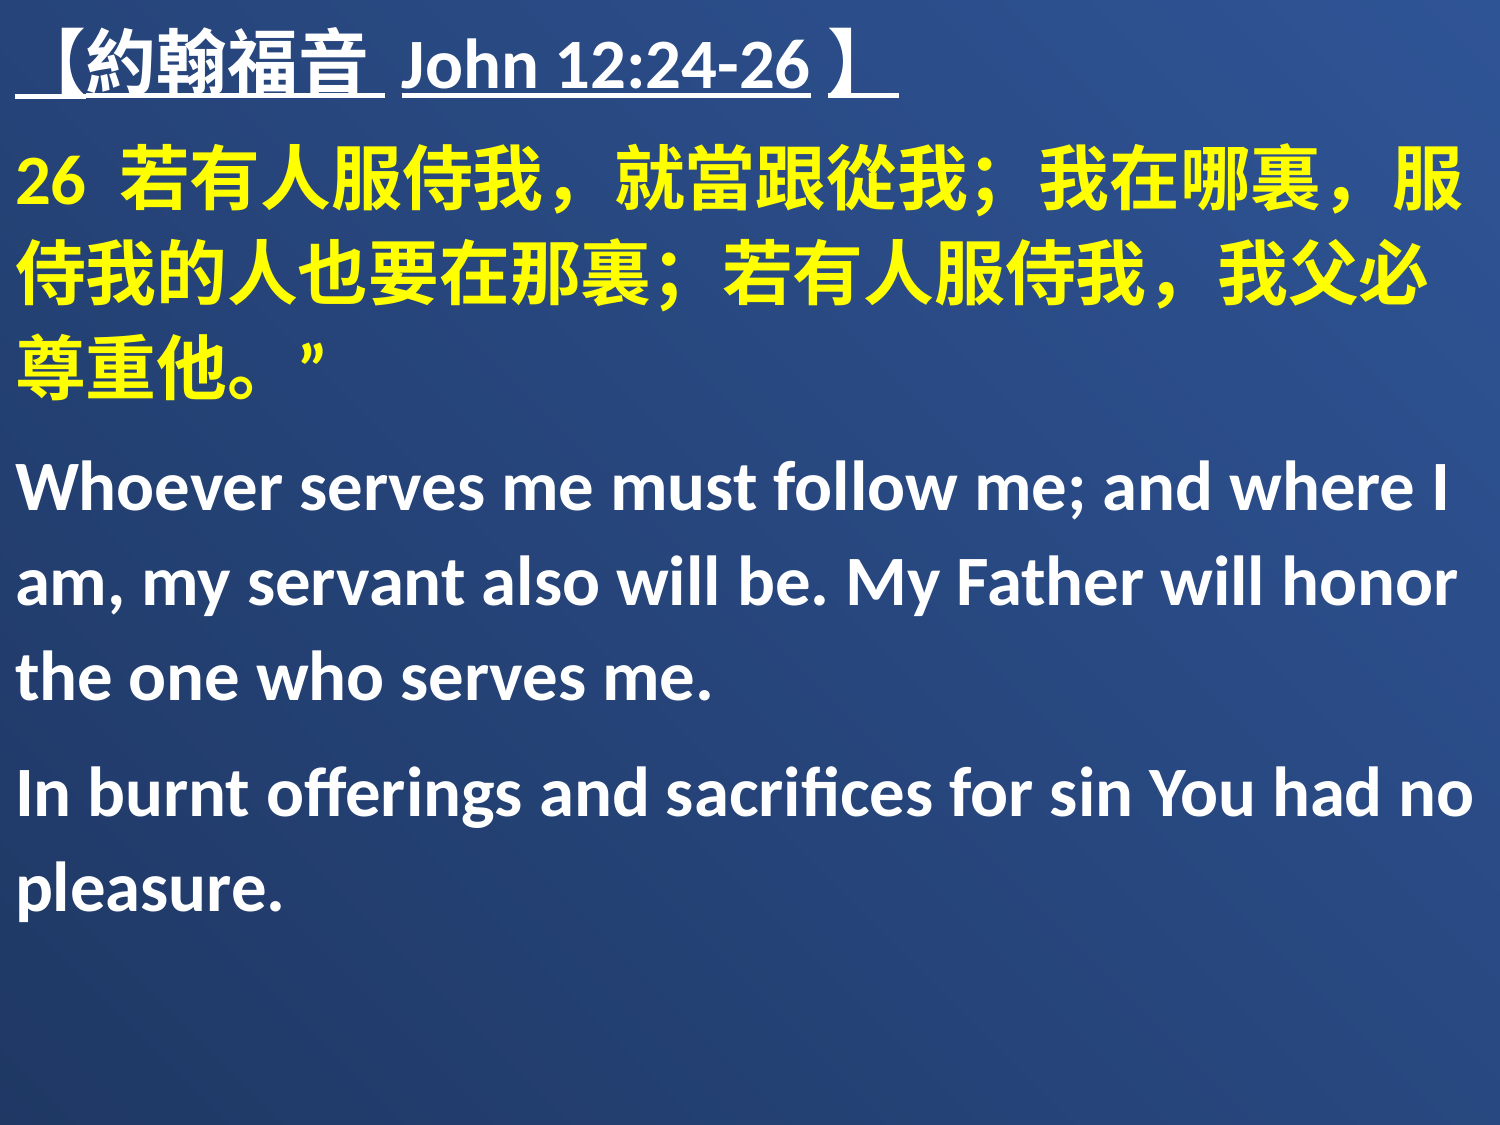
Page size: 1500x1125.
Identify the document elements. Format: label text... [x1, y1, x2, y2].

subtitle 【約翰福音 John 12:24-26】 26 若有人服侍我，就當跟從我；我在哪裏，服侍我的人也要在那裏；若有人服侍我，我父必尊重他。” Whoever serves me must follow me; and where I am, my servant also will be. My Father will honor the one who serves me. In burnt offerings and sacrifices for sin You had no pleasure. [0, 0, 1500, 1125]
